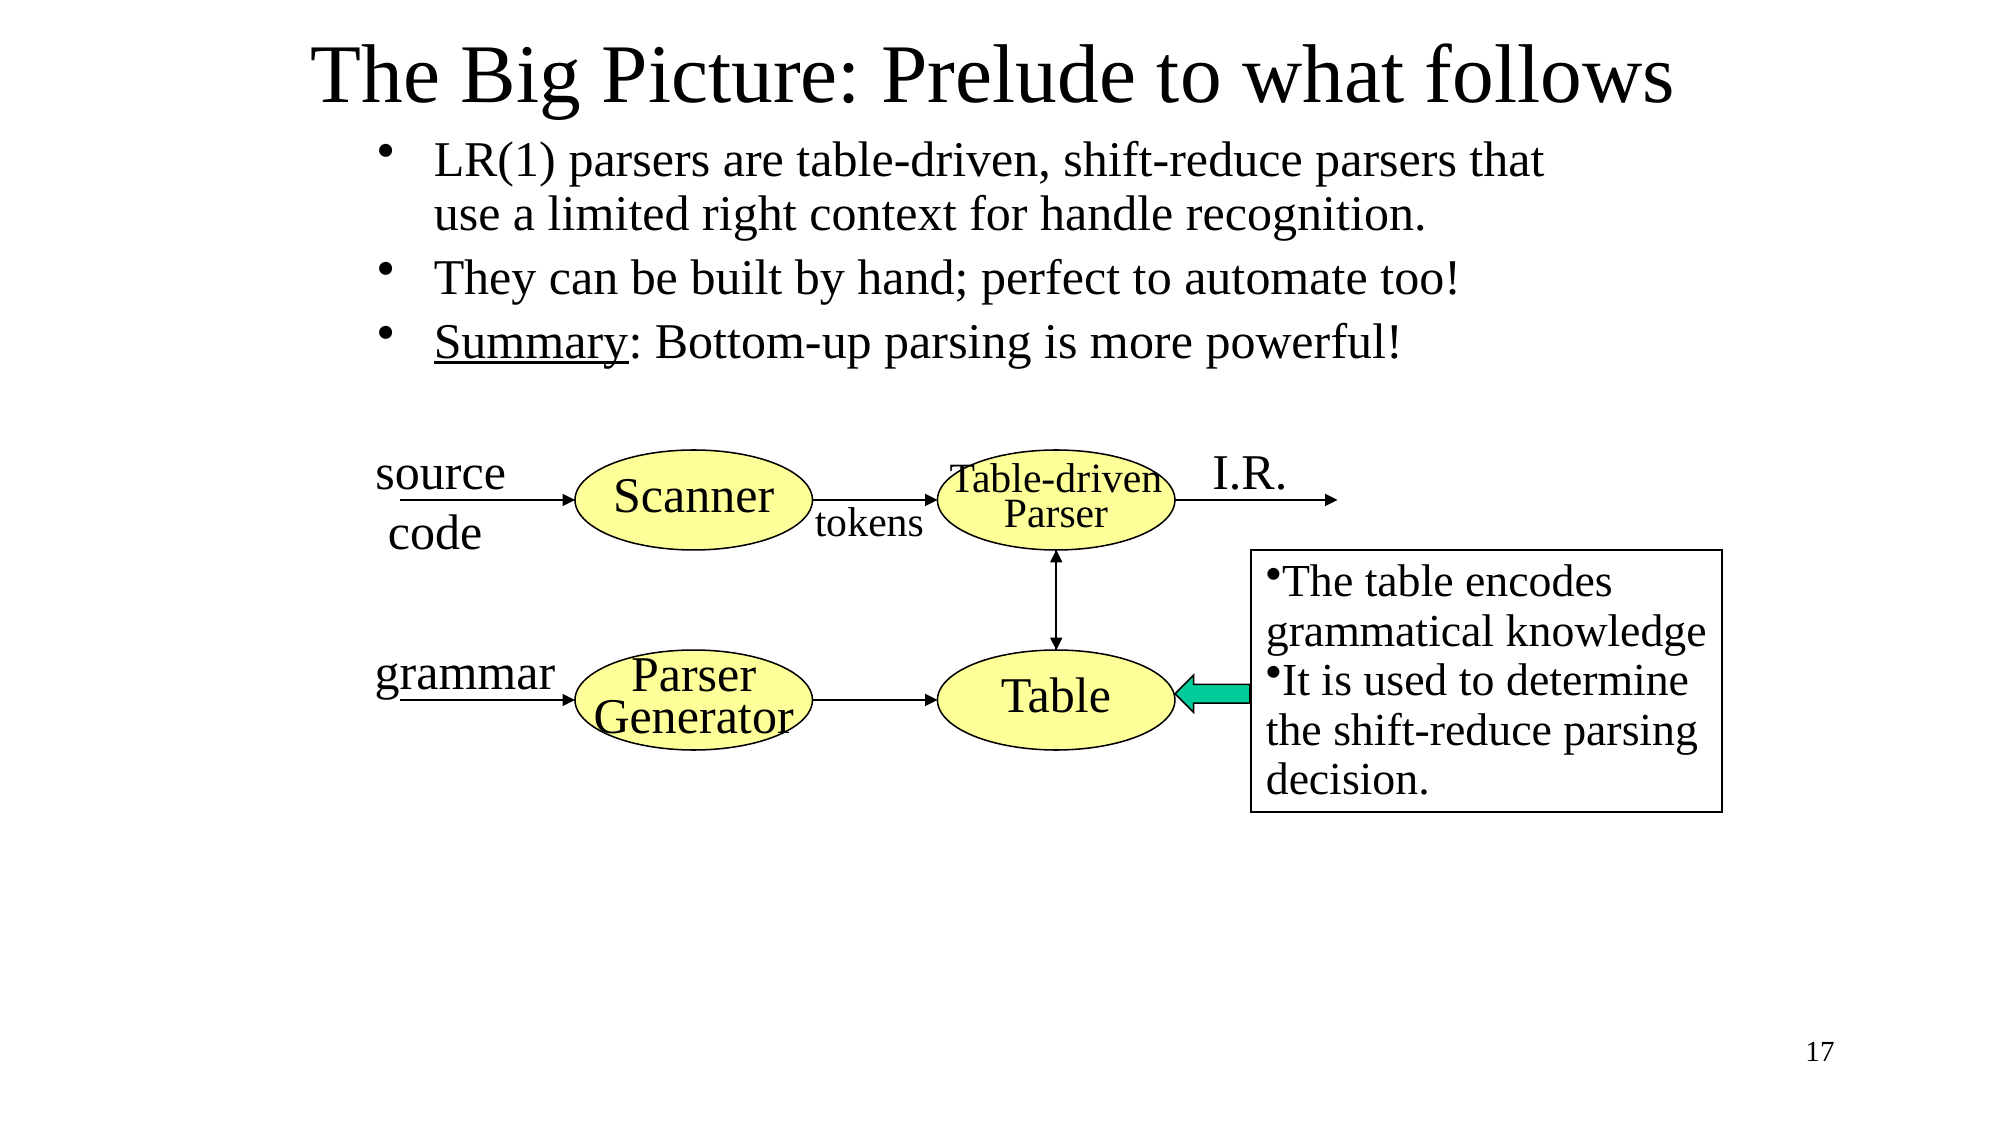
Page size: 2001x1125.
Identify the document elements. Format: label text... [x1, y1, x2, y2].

slide_number 17 [1433, 1025, 1850, 1100]
text_box I.R. [1197, 431, 1303, 499]
text_box Table-driven Parser [939, 450, 1175, 550]
text_box Parser Generator [575, 650, 813, 751]
title The Big Picture: Prelude to what follows [262, 12, 1725, 126]
text_box tokens [799, 487, 939, 553]
text_box Scanner [575, 450, 809, 550]
text_box source code [360, 431, 522, 567]
text_box I.R. [1197, 501, 1303, 507]
list LR(1) parsers are table-driven, shift-reduce parsers that use a limited right context for handle recognition. They can be built by hand; perfect to automate too! Summary: Bottom-up parsing is more powerful! [362, 125, 1638, 413]
text_box [1174, 675, 1250, 713]
text_box The table encodes grammatical knowledge It is used to determine the shift-reduce parsing decision. [1251, 549, 1723, 812]
text_box Table [937, 650, 1175, 751]
text_box grammar [359, 631, 571, 707]
